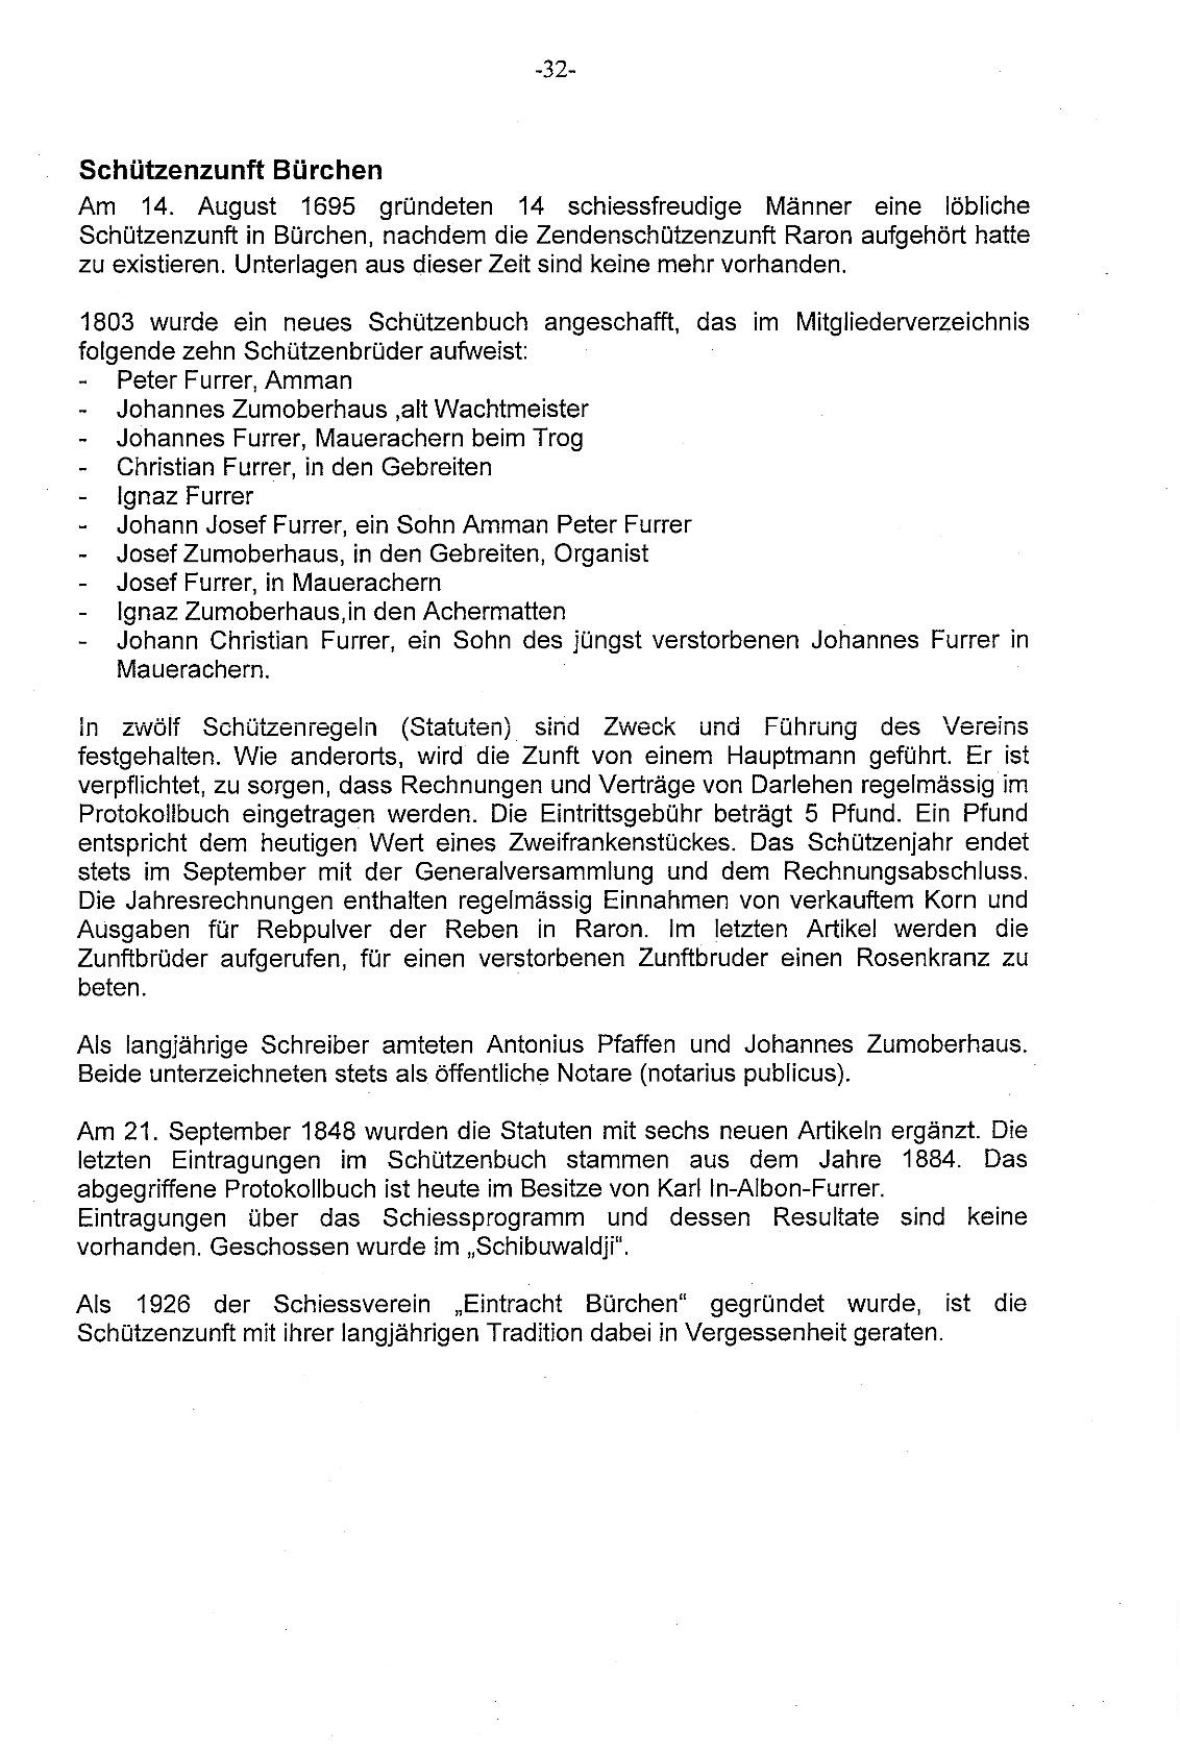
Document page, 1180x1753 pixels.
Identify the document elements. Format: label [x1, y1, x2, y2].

text_box [0, 0, 1180, 1753]
